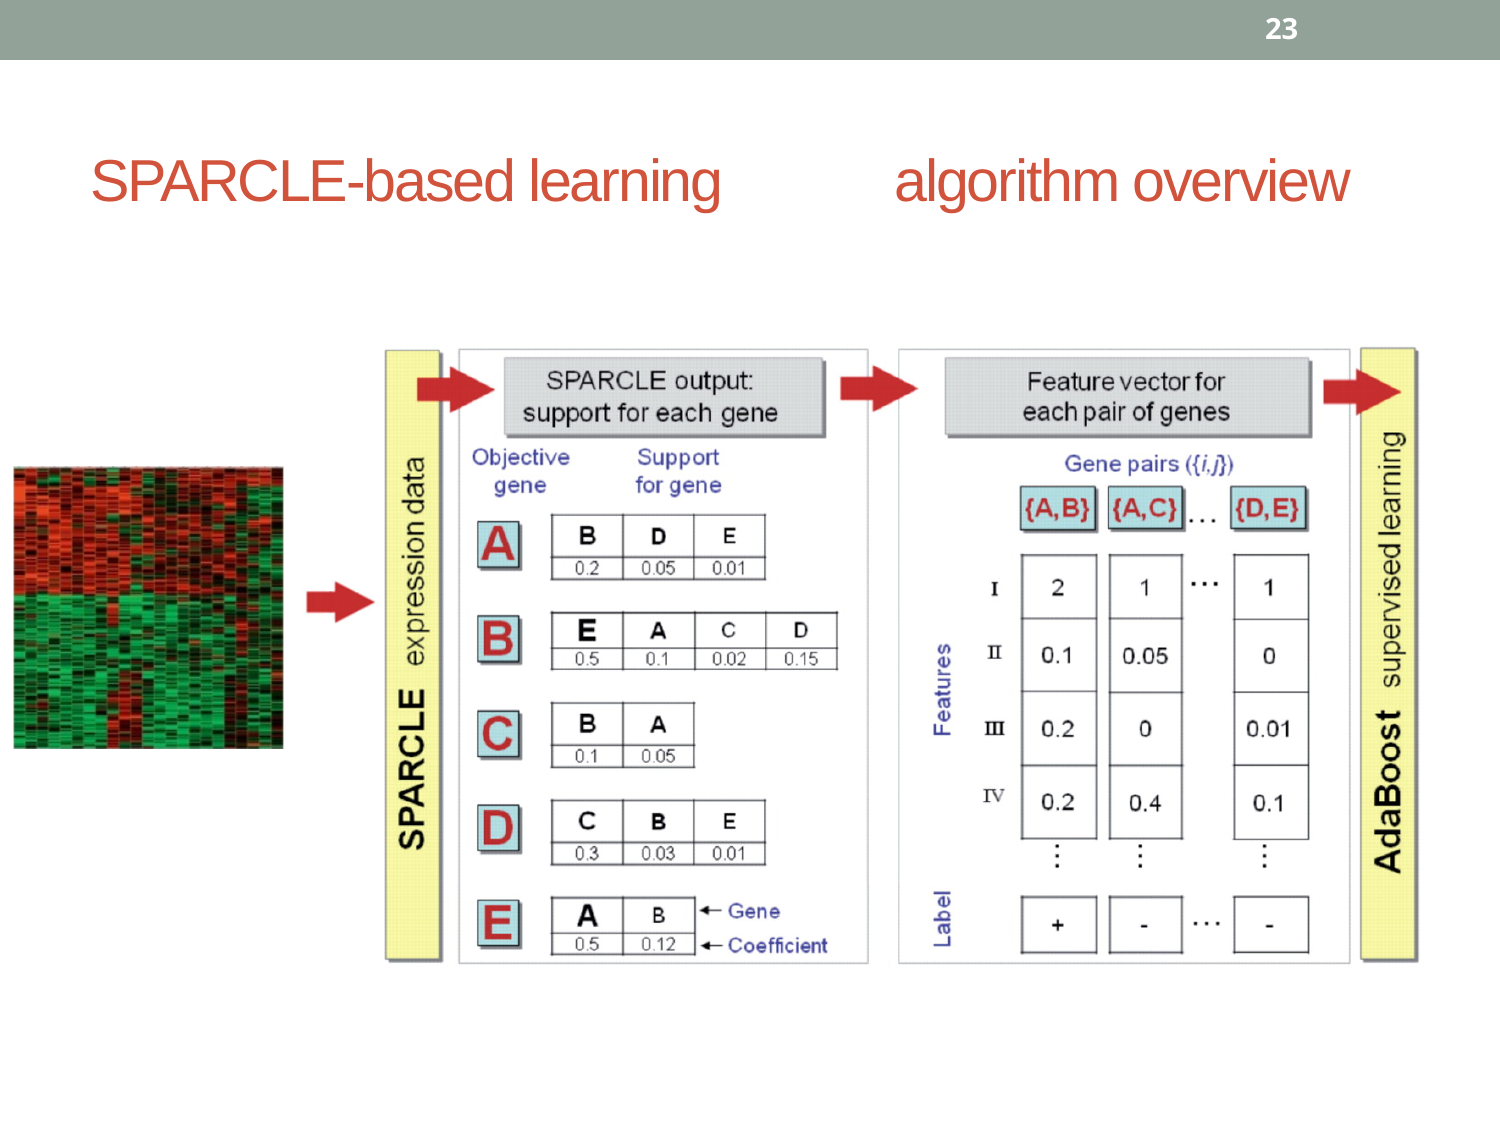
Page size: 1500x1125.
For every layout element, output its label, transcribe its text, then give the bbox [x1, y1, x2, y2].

slide_number 23 [1250, 3, 1425, 57]
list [380, 344, 1429, 977]
title SPARCLE-based learning algorithm overview [75, 111, 1425, 315]
picture [300, 579, 384, 634]
picture [13, 466, 284, 749]
